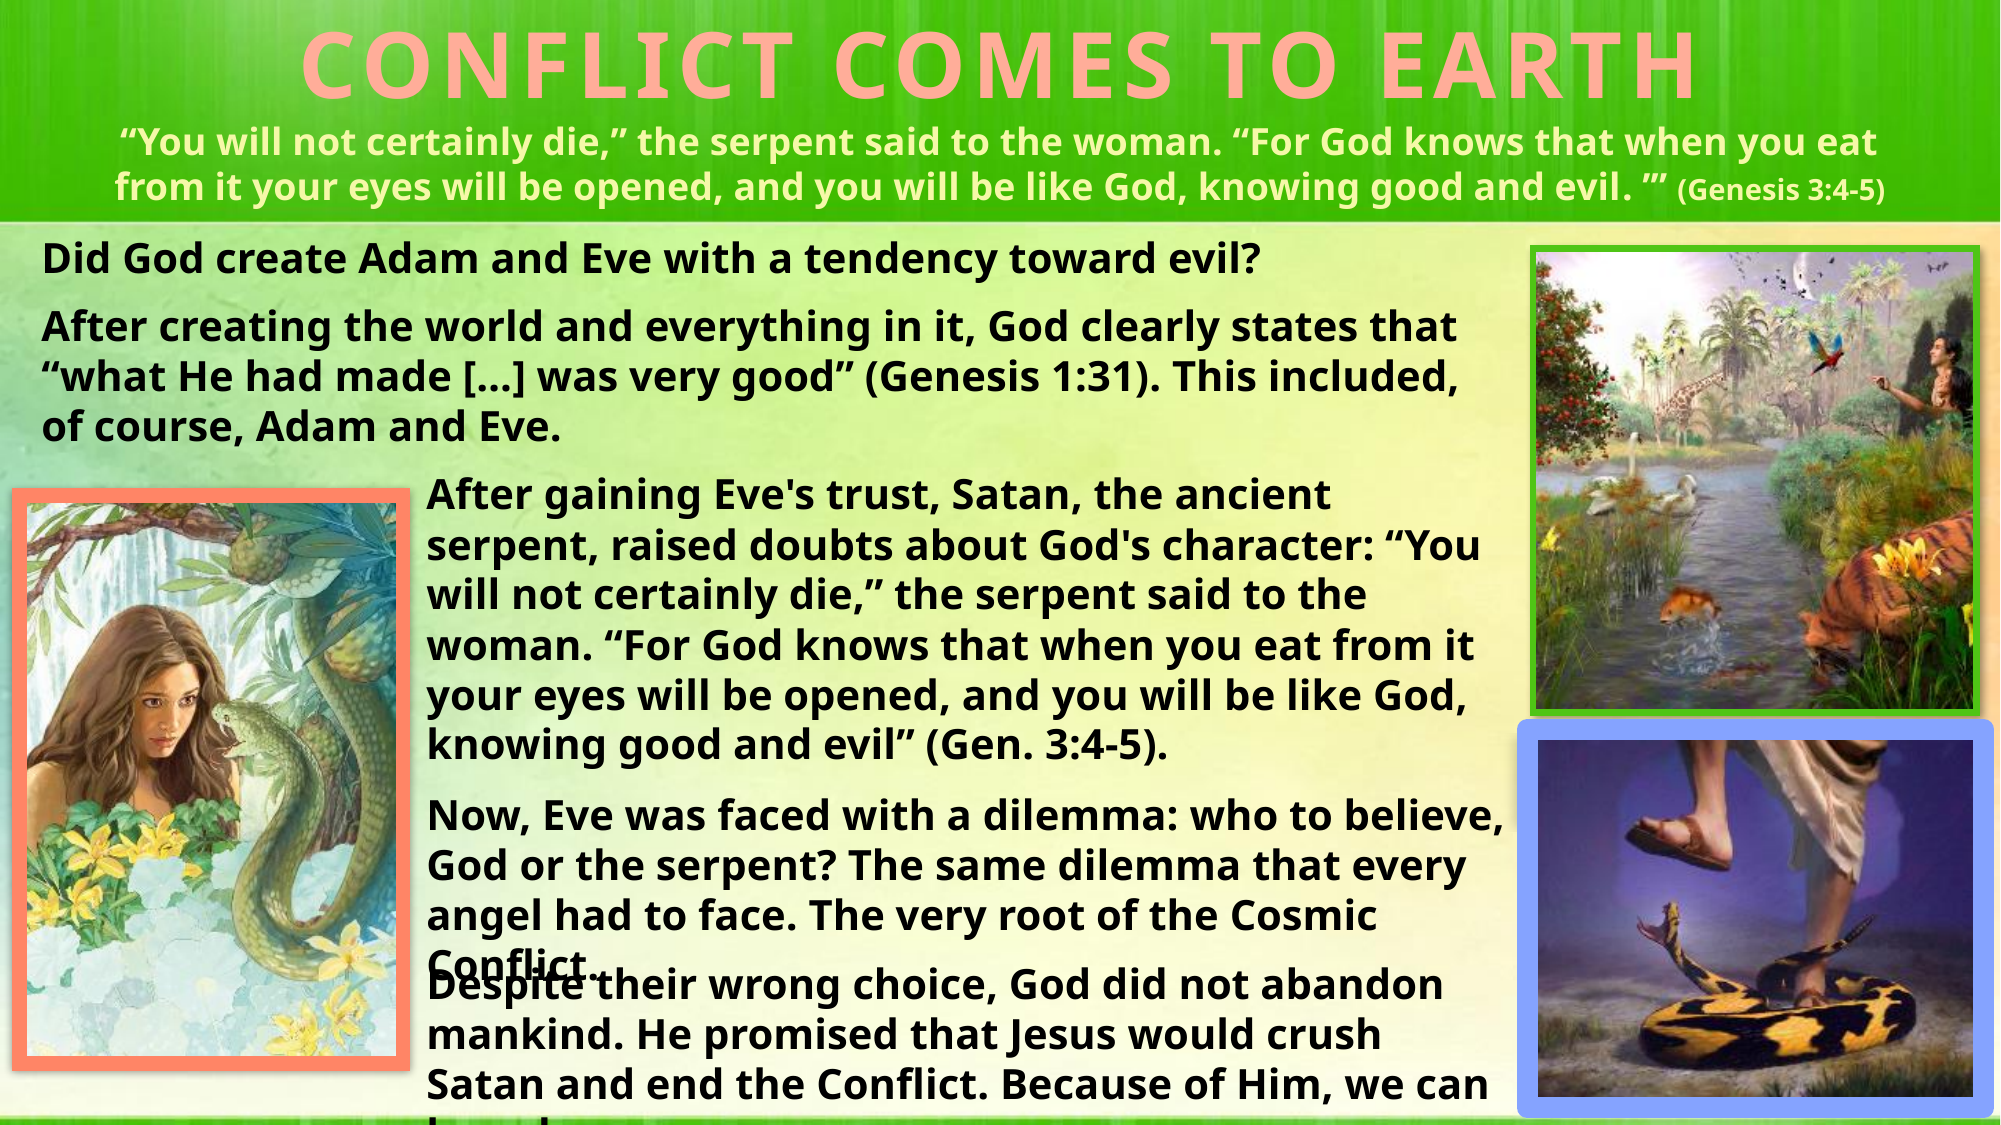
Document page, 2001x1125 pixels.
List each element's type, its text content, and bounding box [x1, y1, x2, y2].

text_box “You will not certainly die,” the serpent said to the woman. “For God knows that when you eat from it your eyes will be opened, and you will be like God, knowing good and evil. ’” (Genesis 3:4-5) [57, 110, 1943, 215]
text_box Despite their wrong choice, God did not abandon mankind. He promised that Jesus would crush Satan and end the Conflict. Because of Him, we can have hope. [411, 996, 1522, 1125]
text_box Did God create Adam and Eve with a tendency toward evil? [26, 223, 1523, 289]
text_box Now, Eve was faced with a dilemma: who to believe, God or the serpent? The same dilemma that every angel had to face. The very root of the Cosmic Conflict. [411, 781, 1522, 996]
picture [1536, 739, 1974, 1098]
text_box After creating the world and everything in it, God clearly states that “what He had made […] was very good” (Genesis 1:31). This included, of course, Adam and Eve. [26, 291, 1523, 457]
picture [0, 0, 2001, 1125]
text_box CONFLICT COMES TO EARTH [0, 0, 2000, 125]
text_box After gaining Eve's trust, Satan, the ancient serpent, raised doubts about God's character: “You will not certainly die,” the serpent said to the woman. “For God knows that when you eat from it your eyes will be opened, and you will be like God, knowing good and evil” (Gen. 3:4-5). [411, 460, 1523, 776]
